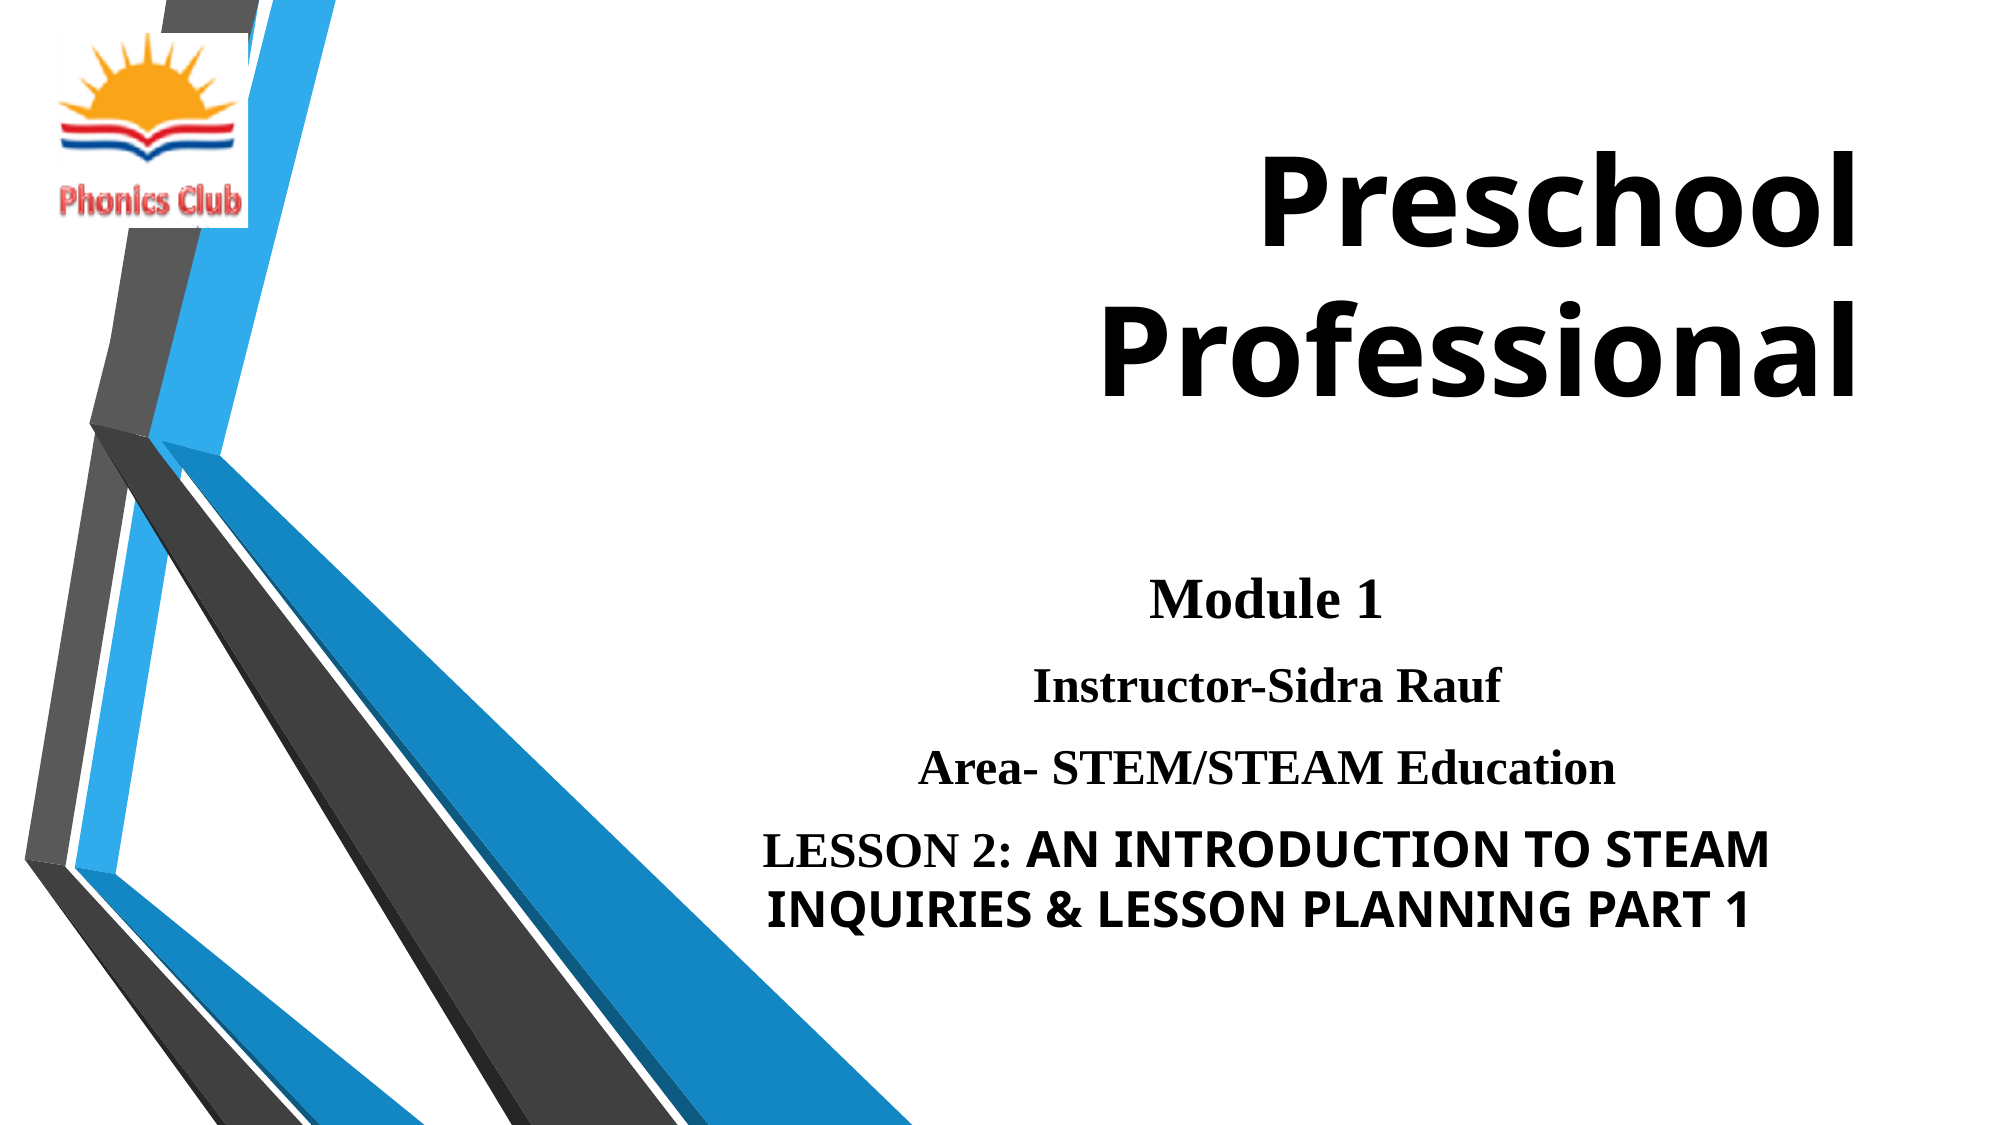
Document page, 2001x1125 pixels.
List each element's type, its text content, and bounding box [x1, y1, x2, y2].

title Preschool Professional [472, 0, 1879, 430]
subtitle Module 1 Instructor-Sidra Rauf Area- STEM/STEAM Education LESSON 2: AN INTRODUCTION TO STEAM INQUIRIES & LESSON PLANNING part 1 [694, 552, 1841, 781]
picture [48, 33, 249, 228]
